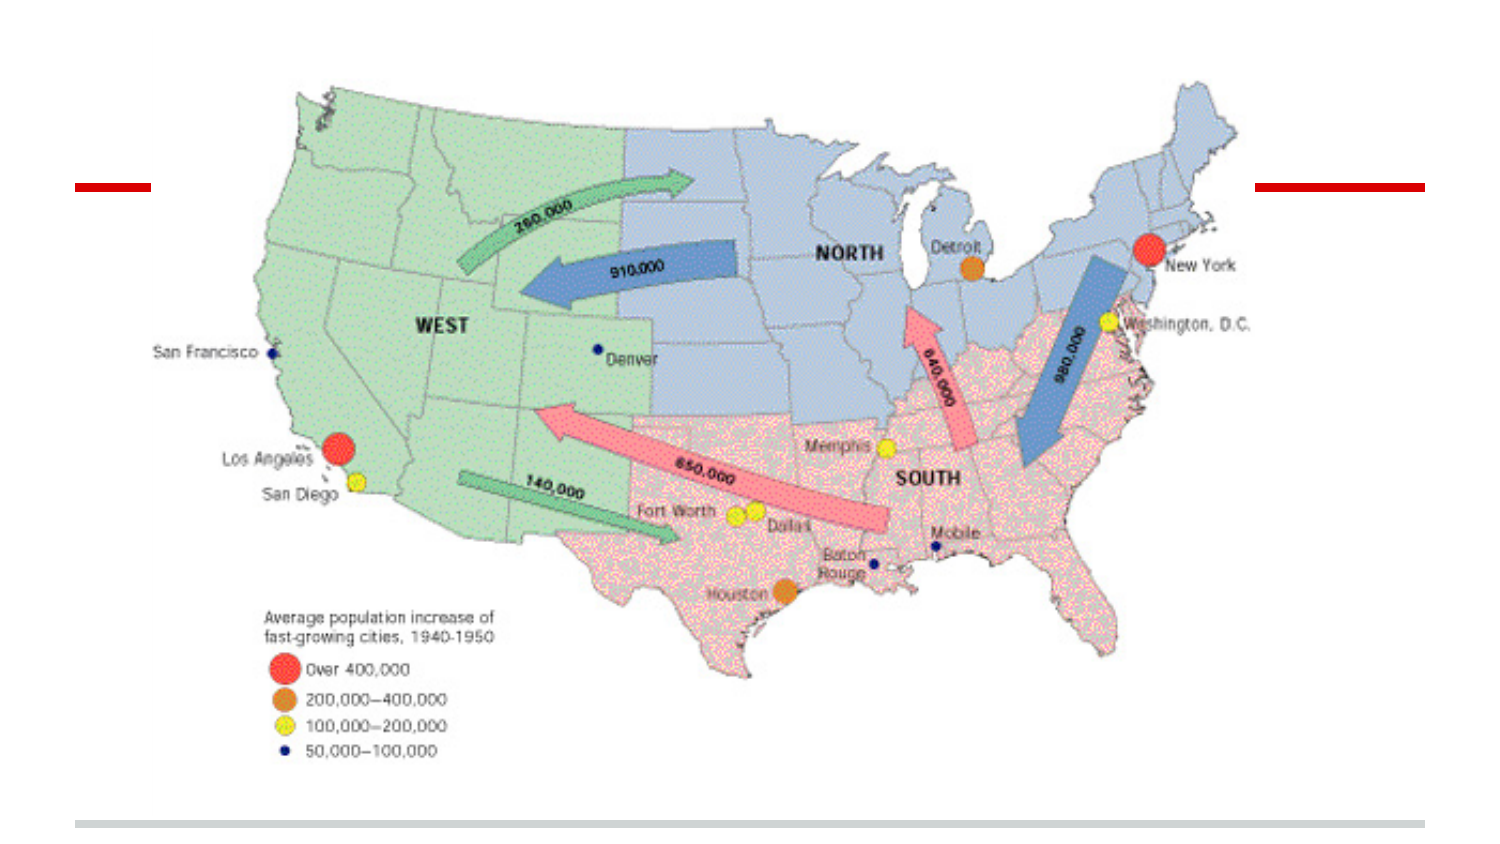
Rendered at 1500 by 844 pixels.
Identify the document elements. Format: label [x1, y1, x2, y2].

picture [151, 27, 1255, 816]
